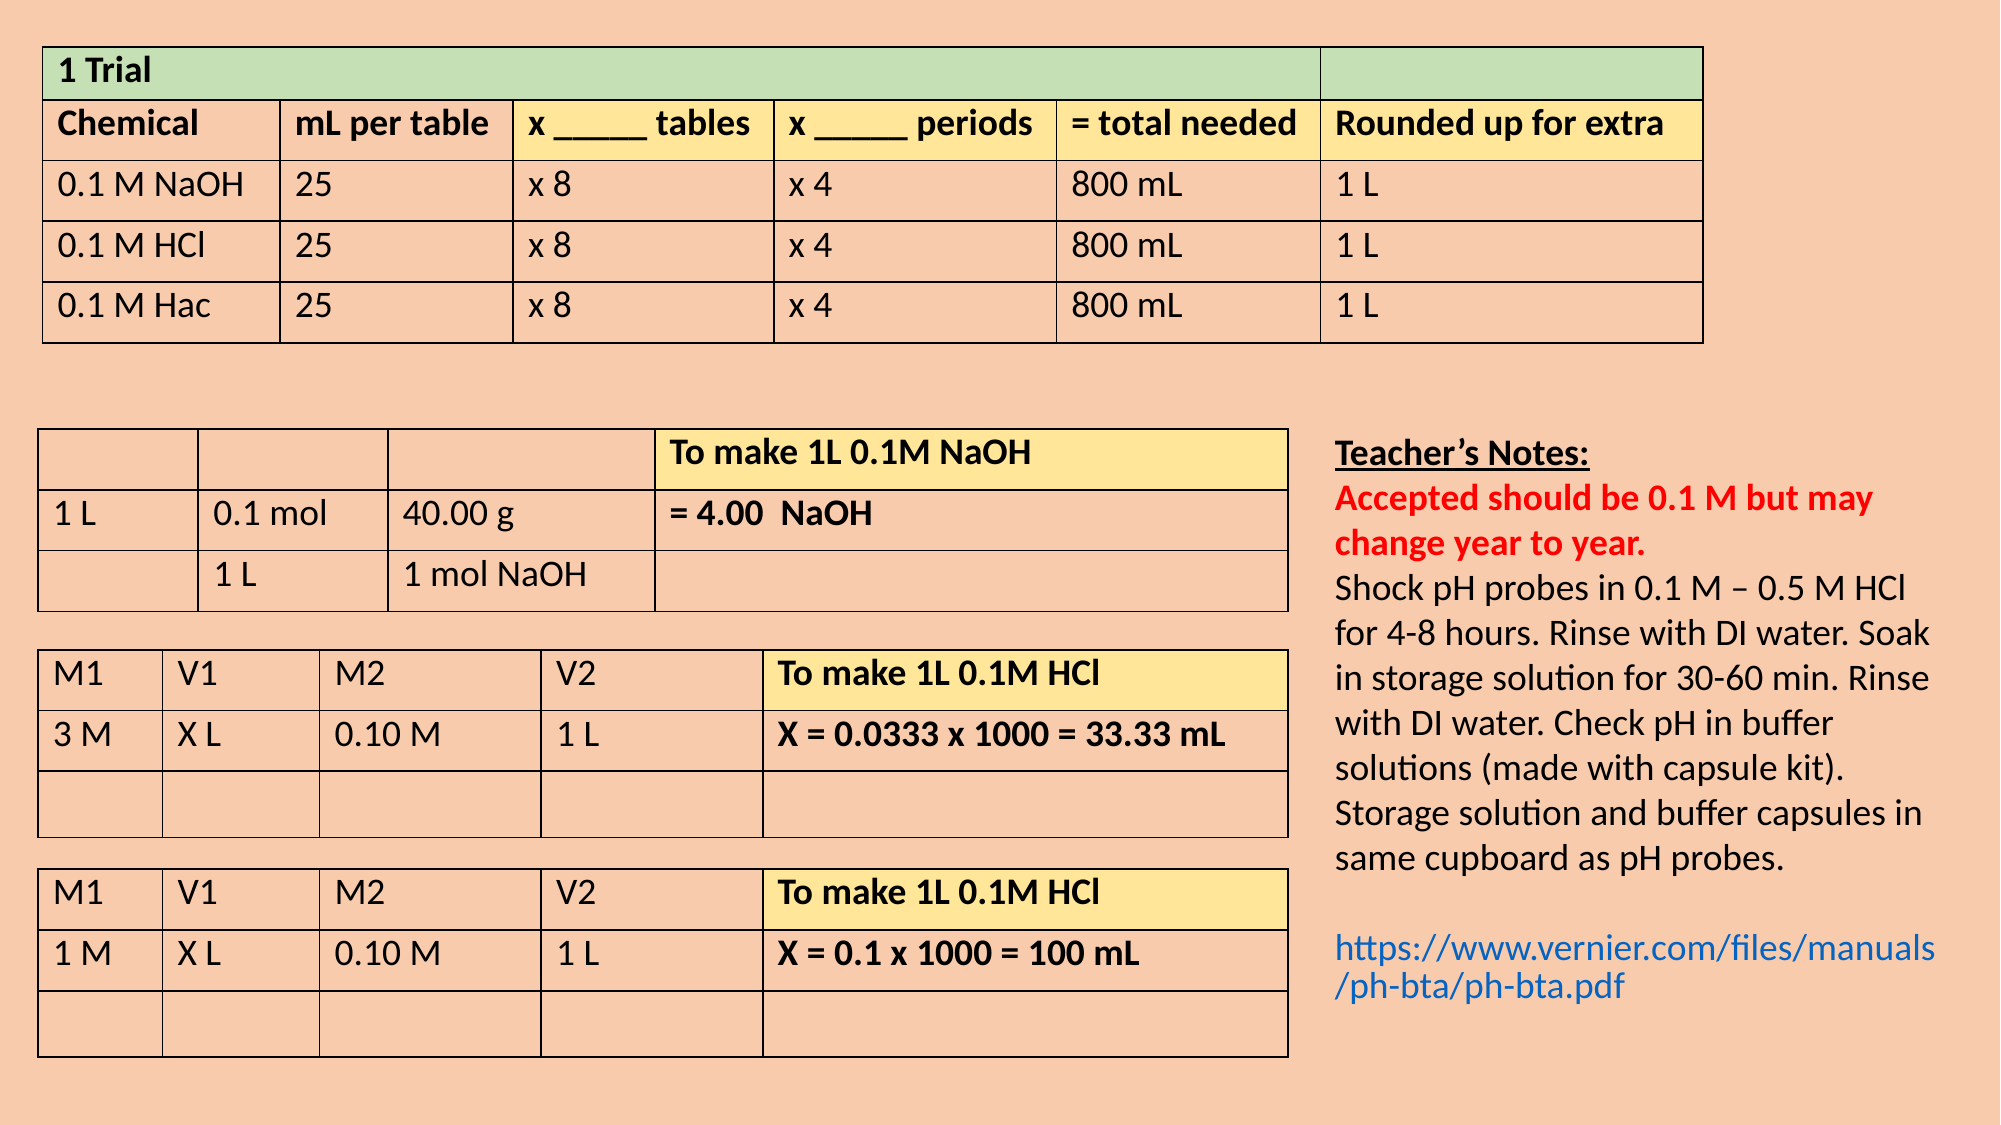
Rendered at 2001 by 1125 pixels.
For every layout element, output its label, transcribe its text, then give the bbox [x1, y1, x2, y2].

table_header V1 [163, 870, 319, 929]
table_cell [39, 772, 162, 837]
table_header M2 [320, 870, 540, 929]
table_cell = total needed [1057, 101, 1320, 160]
table_cell 1 L [39, 491, 197, 550]
table_cell [656, 551, 1287, 611]
table_cell 800 mL [1057, 222, 1320, 281]
table_header 1 Trial [43, 48, 1320, 99]
table_cell x _____ periods [775, 101, 1056, 160]
table_header [1321, 48, 1702, 99]
table_header M1 [39, 870, 162, 929]
table_header [389, 430, 654, 489]
table_cell x 8 [514, 283, 773, 342]
table_cell 1 L [542, 711, 762, 770]
table_cell [320, 772, 540, 837]
table_cell 25 [281, 283, 512, 342]
table_cell [39, 551, 197, 611]
table_header V1 [163, 651, 319, 710]
table_header [199, 430, 387, 489]
table_cell 0.10 M [320, 711, 540, 770]
table_header [39, 430, 197, 489]
table_cell = 4.00 NaOH [656, 491, 1287, 550]
table_cell 1 L [1321, 161, 1702, 220]
table_cell Rounded up for extra [1321, 101, 1702, 160]
table_cell [163, 772, 319, 837]
table_cell [542, 992, 762, 1056]
table_cell 1 L [1321, 283, 1702, 342]
table_cell 3 M [39, 711, 162, 770]
table_header To make 1L 0.1M HCl [764, 870, 1287, 929]
table_cell X L [163, 931, 319, 990]
table_cell 1 M [39, 931, 162, 990]
table_cell x _____ tables [514, 101, 773, 160]
table_cell x 4 [775, 161, 1056, 220]
table_cell 0.1 M HCl [43, 222, 279, 281]
table_cell 0.1 M NaOH [43, 161, 279, 220]
table_cell [542, 772, 762, 837]
table_header V2 [542, 651, 762, 710]
table_cell mL per table [281, 101, 512, 160]
table_cell 1 L [542, 931, 762, 990]
table_cell 0.1 M Hac [43, 283, 279, 342]
table_cell [764, 772, 1287, 837]
table_header To make 1L 0.1M NaOH [656, 430, 1287, 489]
table_header V2 [542, 870, 762, 929]
table_cell [163, 992, 319, 1056]
table_cell Chemical [43, 101, 279, 160]
table_cell X = 0.1 x 1000 = 100 mL [764, 931, 1287, 990]
table_cell 800 mL [1057, 161, 1320, 220]
table_cell 0.10 M [320, 931, 540, 990]
table_cell 25 [281, 161, 512, 220]
table_cell x 4 [775, 283, 1056, 342]
table_cell X L [163, 711, 319, 770]
table_cell x 8 [514, 161, 773, 220]
table_cell 1 mol NaOH [389, 551, 654, 611]
table_cell X = 0.0333 x 1000 = 33.33 mL [764, 711, 1287, 770]
table_header M2 [320, 651, 540, 710]
table_cell 25 [281, 222, 512, 281]
table_header To make 1L 0.1M HCl [764, 651, 1287, 710]
table_cell 1 L [199, 551, 387, 611]
table_cell x 4 [775, 222, 1056, 281]
text_box Teacher’s Notes: Accepted should be 0.1 M but may change year to year. Shock pH probes in 0.1 M – 0.5 M HCl for 4-8 hours. Rinse with DI water. Soak in storage solution for 30-60 min. Rinse with DI water. Check pH in buffer solutions (made with capsule kit). Storage solution and buffer capsules in same cupboard as pH probes. https://www.vernier.com/files/manuals/ph-bta/ph-bta.pdf [1319, 420, 1963, 1021]
table_cell x 8 [514, 222, 773, 281]
table_cell 800 mL [1057, 283, 1320, 342]
table_cell [320, 992, 540, 1056]
table_header M1 [39, 651, 162, 710]
table_cell 1 L [1321, 222, 1702, 281]
table_cell 40.00 g [389, 491, 654, 550]
table_cell [39, 992, 162, 1056]
table_cell 0.1 mol [199, 491, 387, 550]
table_cell [764, 992, 1287, 1056]
